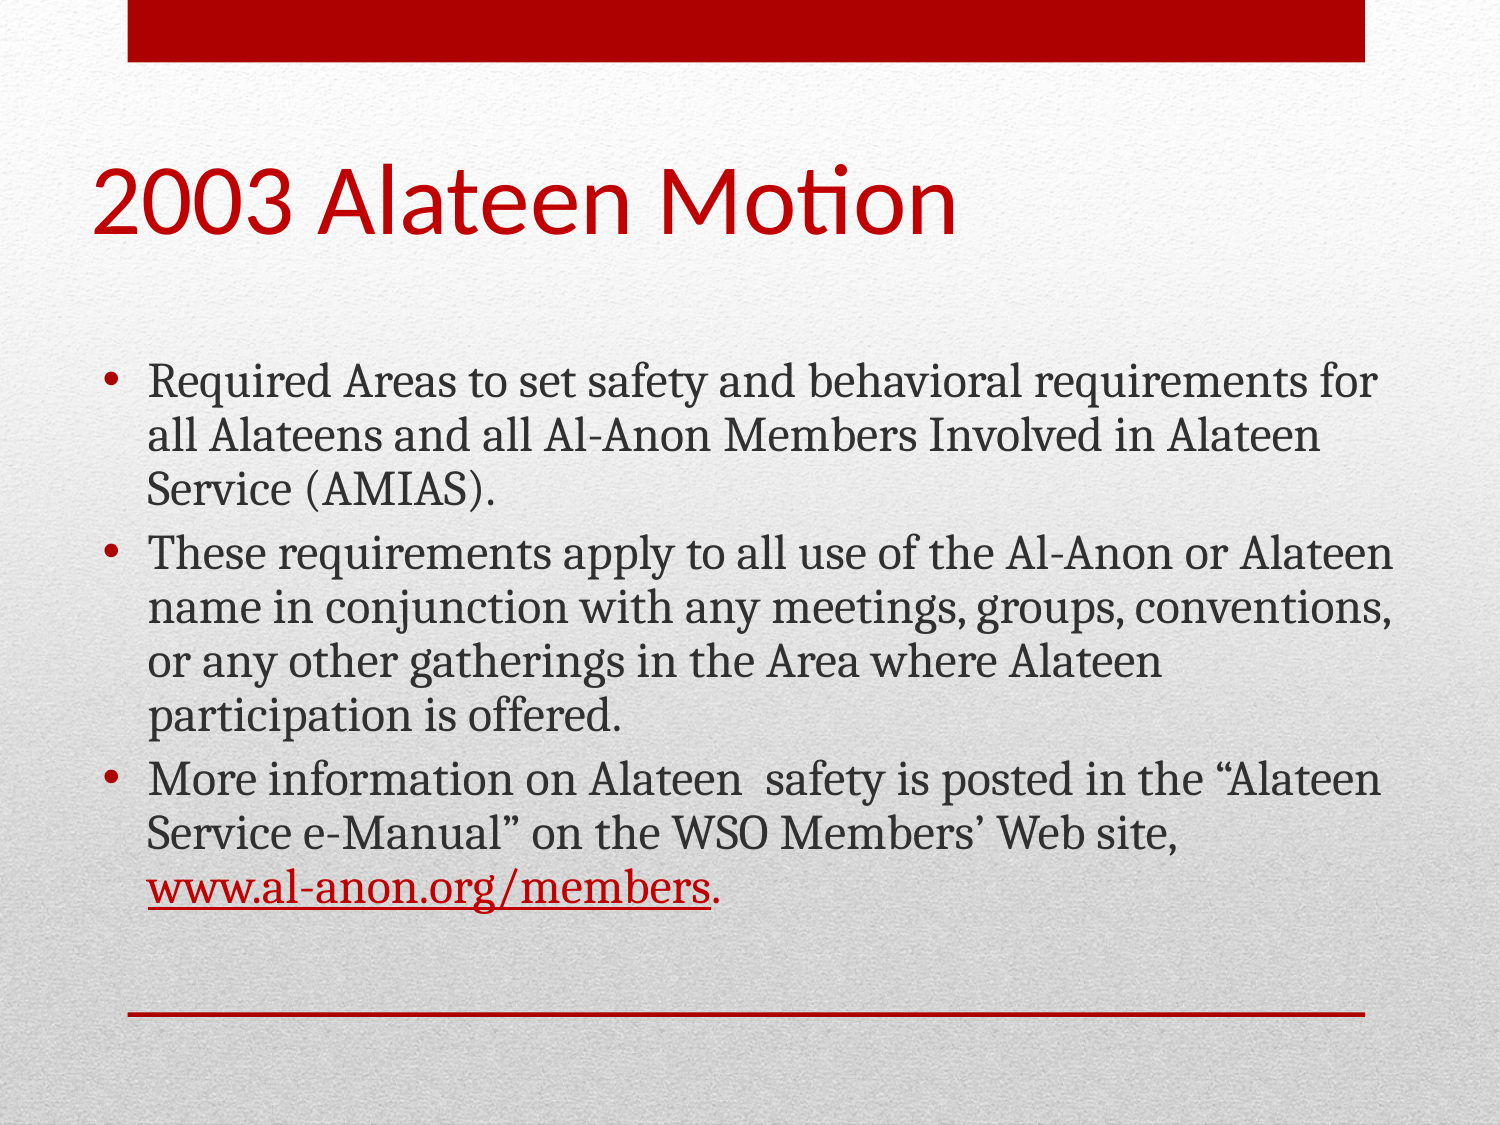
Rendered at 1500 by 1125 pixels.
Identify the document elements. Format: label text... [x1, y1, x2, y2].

list Required Areas to set safety and behavioral requirements for all Alateens and all Al-Anon Members Involved in Alateen Service (AMIAS). These requirements apply to all use of the Al-Anon or Alateen name in conjunction with any meetings, groups, conventions, or any other gatherings in the Area where Alateen participation is offered. More information on Alateen safety is posted in the “Alateen Service e-Manual” on the WSO Members’ Web site, www.al-anon.org/members. [87, 249, 1438, 1019]
title 2003 Alateen Motion [75, 0, 1428, 263]
picture [0, 0, 1500, 1125]
